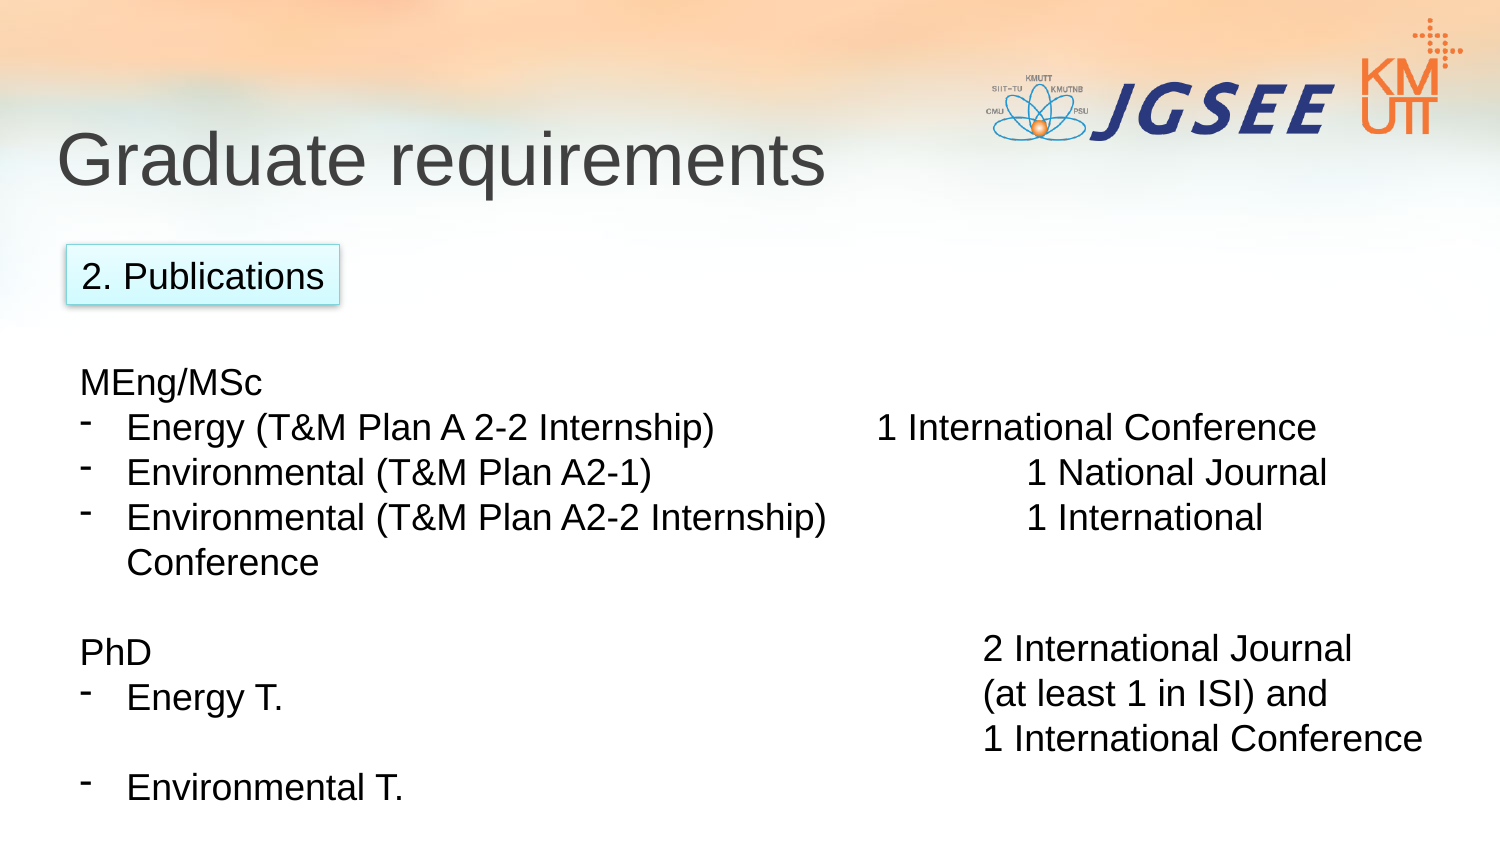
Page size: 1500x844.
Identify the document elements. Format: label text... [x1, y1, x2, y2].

text_box 2 International Journal (at least 1 in ISI) and 1 International Conference [967, 616, 1439, 767]
text_box 2. Publications [66, 244, 340, 305]
text_box MEng/MSc Energy (T&M Plan A 2-2 Internship) 1 International Conference Environmental (T&M Plan A2-1) 1 National Journal Environmental (T&M Plan A2-2 Internship) 1 International Conference PhD Energy T. Environmental T. [64, 350, 1447, 816]
picture [0, 0, 1500, 844]
list Graduate requirements [41, 108, 1022, 203]
